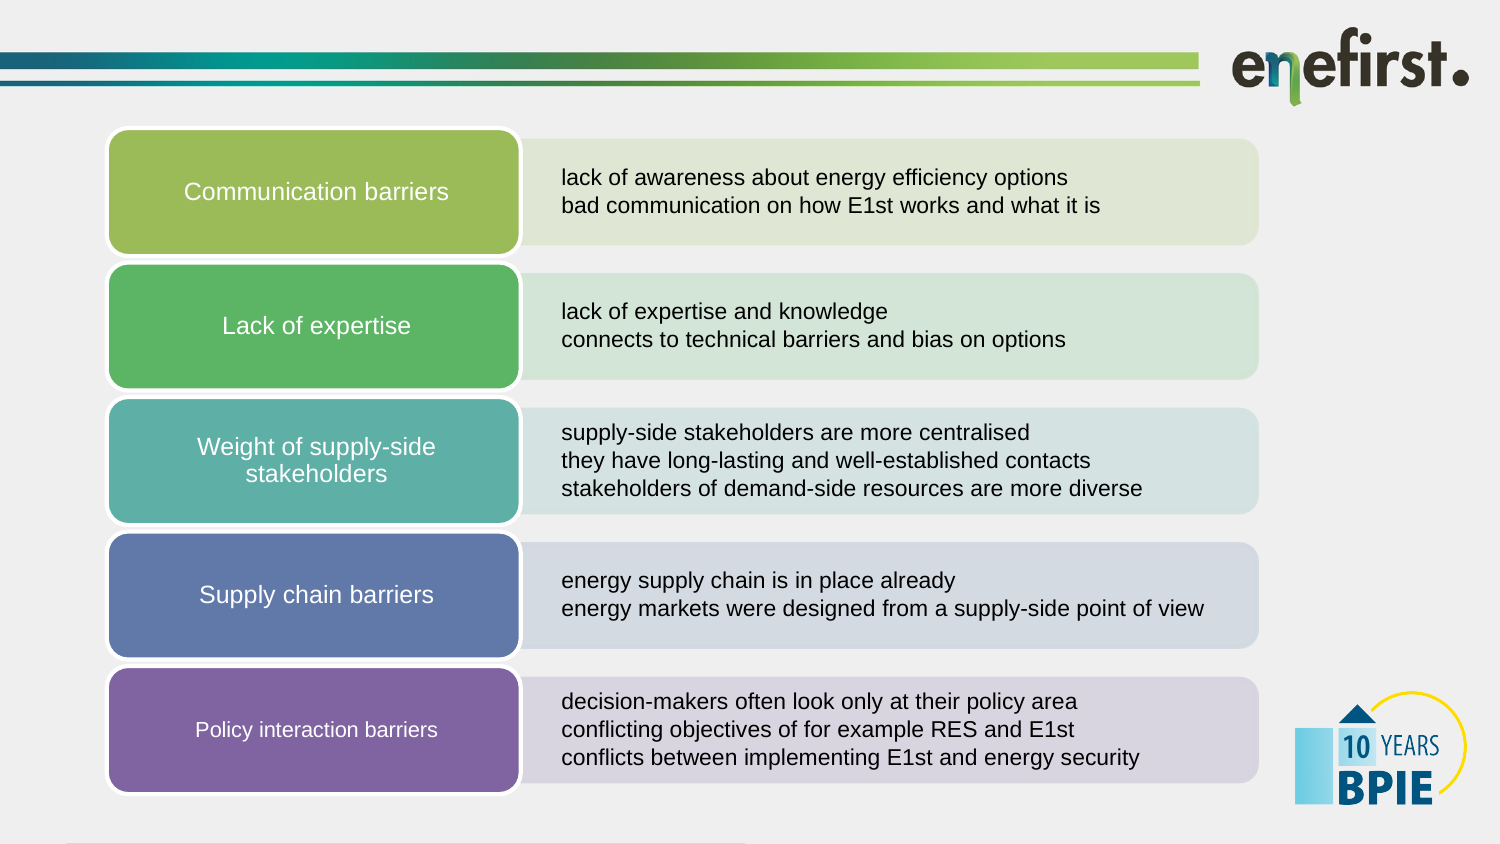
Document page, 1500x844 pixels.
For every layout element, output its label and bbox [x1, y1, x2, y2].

picture [0, 0, 1500, 844]
text_box [106, 127, 1258, 795]
